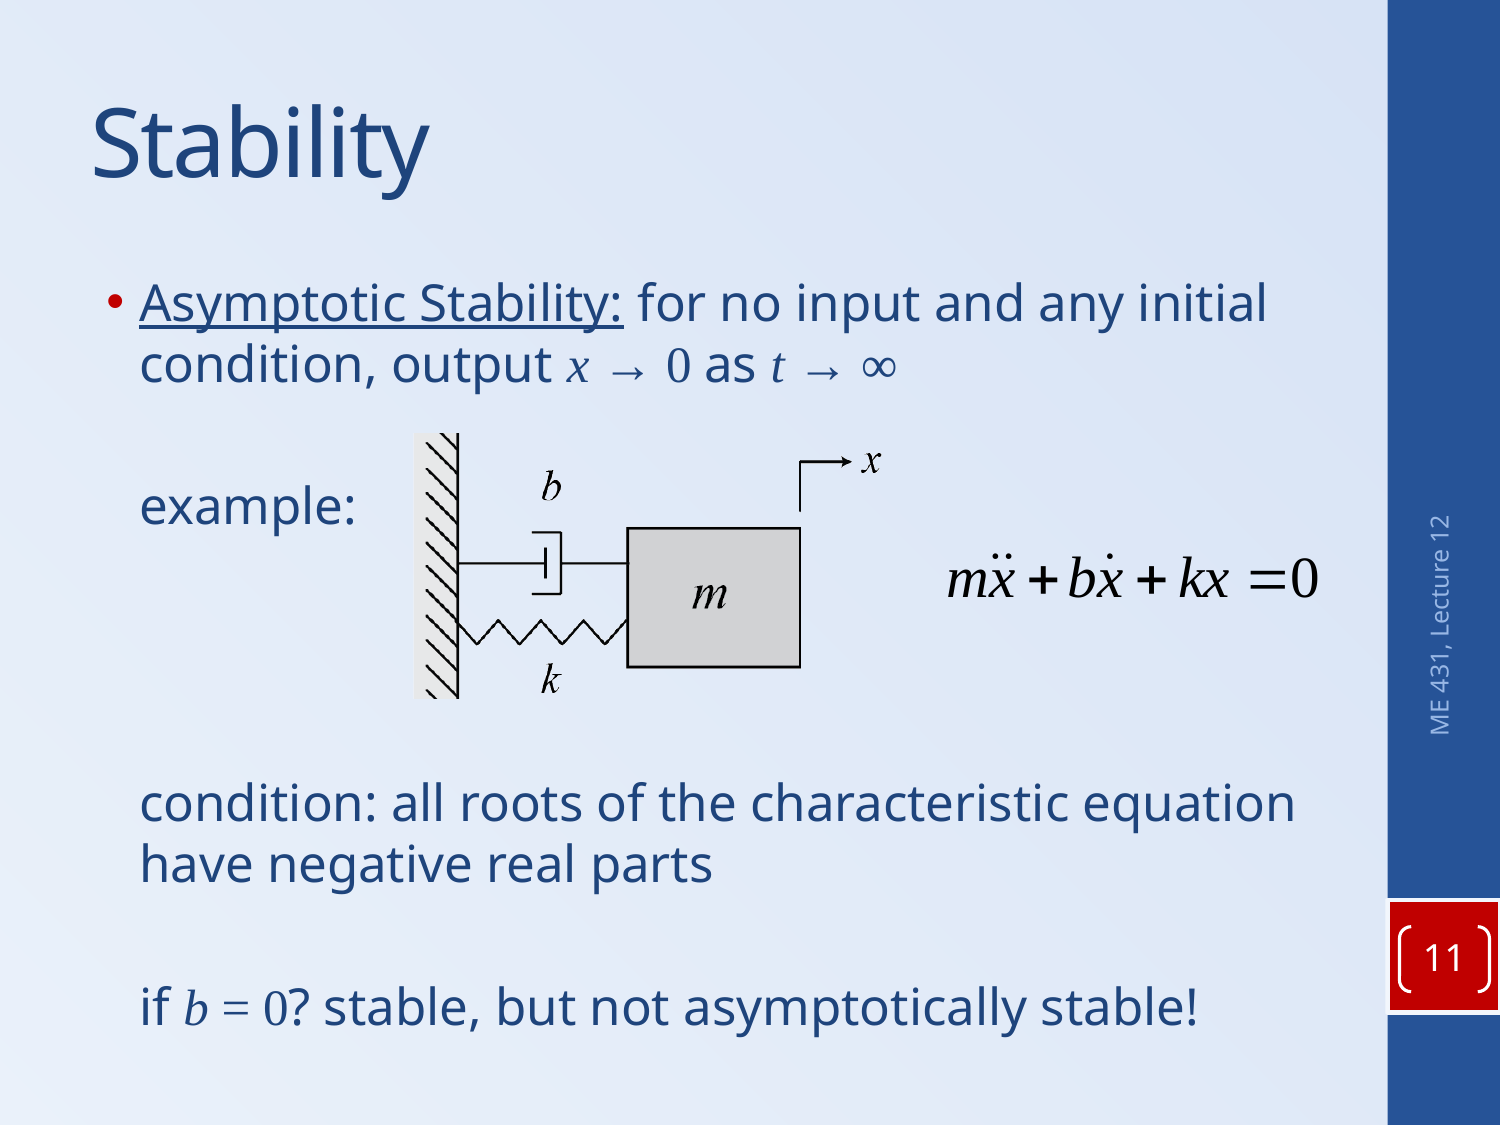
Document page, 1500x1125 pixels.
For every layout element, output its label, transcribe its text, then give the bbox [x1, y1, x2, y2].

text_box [936, 544, 1329, 613]
title Stability [75, 45, 1325, 233]
picture [378, 432, 916, 699]
list Asymptotic Stability: for no input and any initial condition, output x → 0 as t → ∞ example: condition: all roots of the characteristic equation have negative real parts if b = 0? stable, but not asymptotically stable! [75, 262, 1350, 1088]
footer ME 431, Lecture 12 [1408, 500, 1469, 889]
slide_number 11 [1397, 925, 1492, 994]
